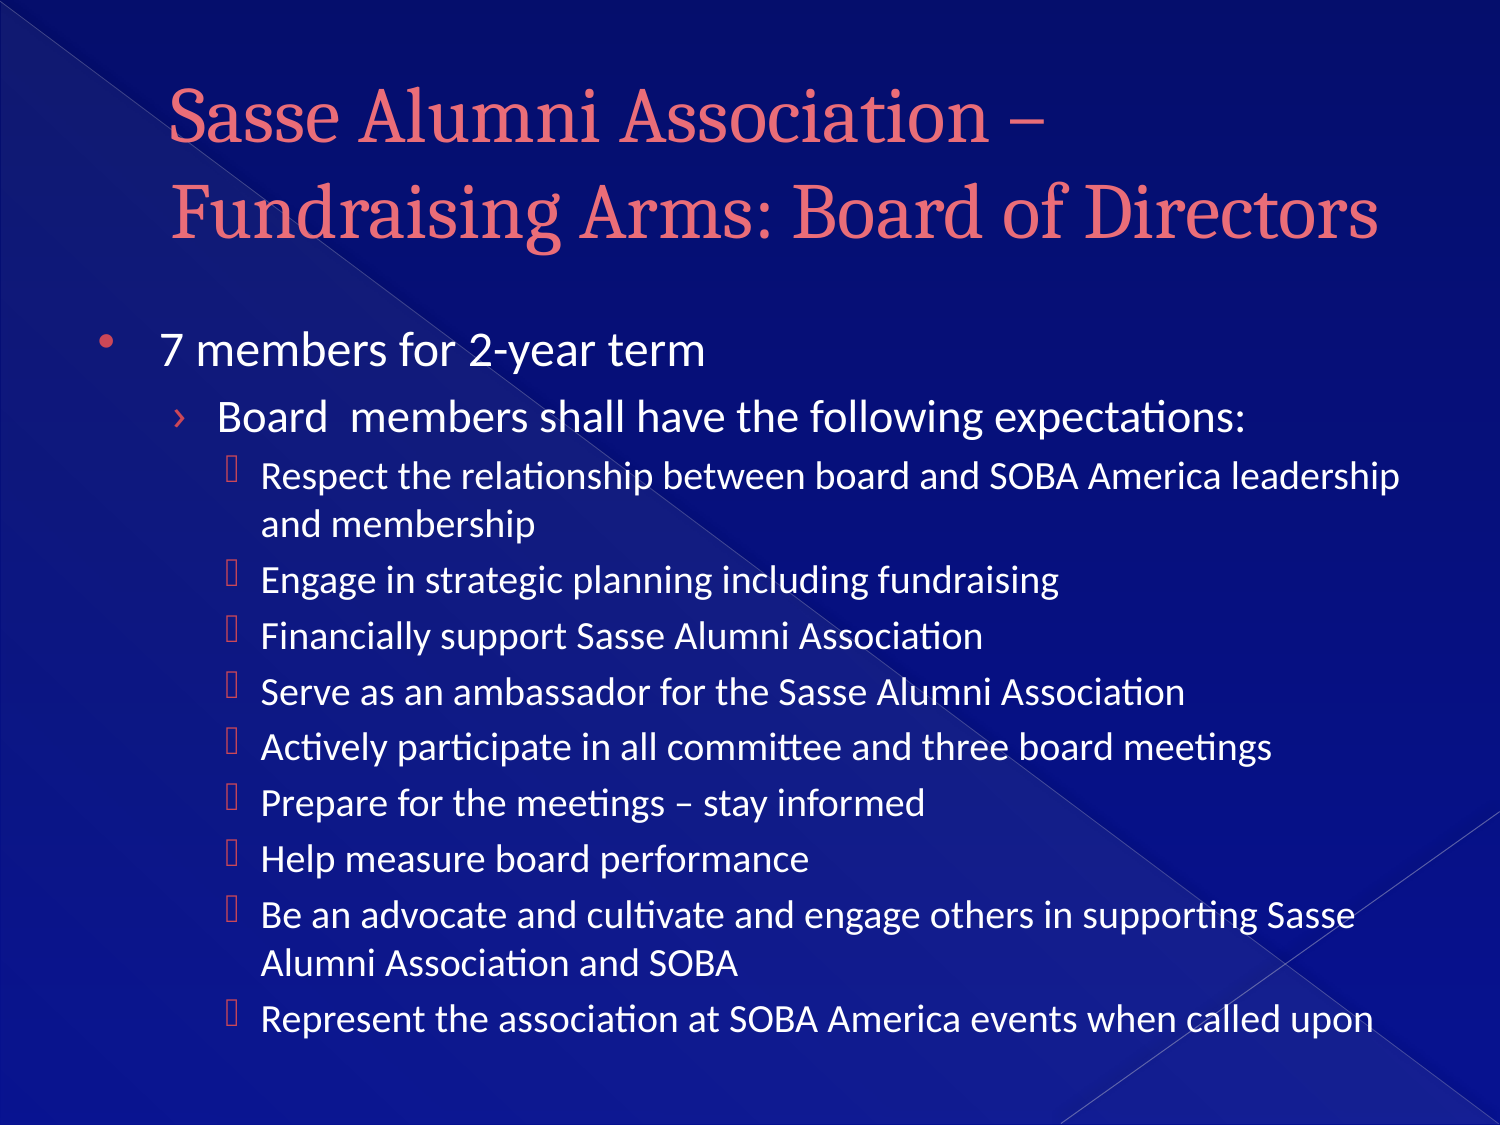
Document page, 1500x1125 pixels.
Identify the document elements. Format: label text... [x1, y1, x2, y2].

title Sasse Alumni Association – Fundraising Arms: Board of Directors [75, 43, 1425, 274]
list 7 members for 2-year term Board members shall have the following expectations: Respect the relationship between board and SOBA America leadership and membership Engage in strategic planning including fundraising Financially support Sasse Alumni Association Serve as an ambassador for the Sasse Alumni Association Actively participate in all committee and three board meetings Prepare for the meetings – stay informed Help measure board performance Be an advocate and cultivate and engage others in supporting Sasse Alumni Association and SOBA Represent the association at SOBA America events when called upon [75, 308, 1425, 1059]
